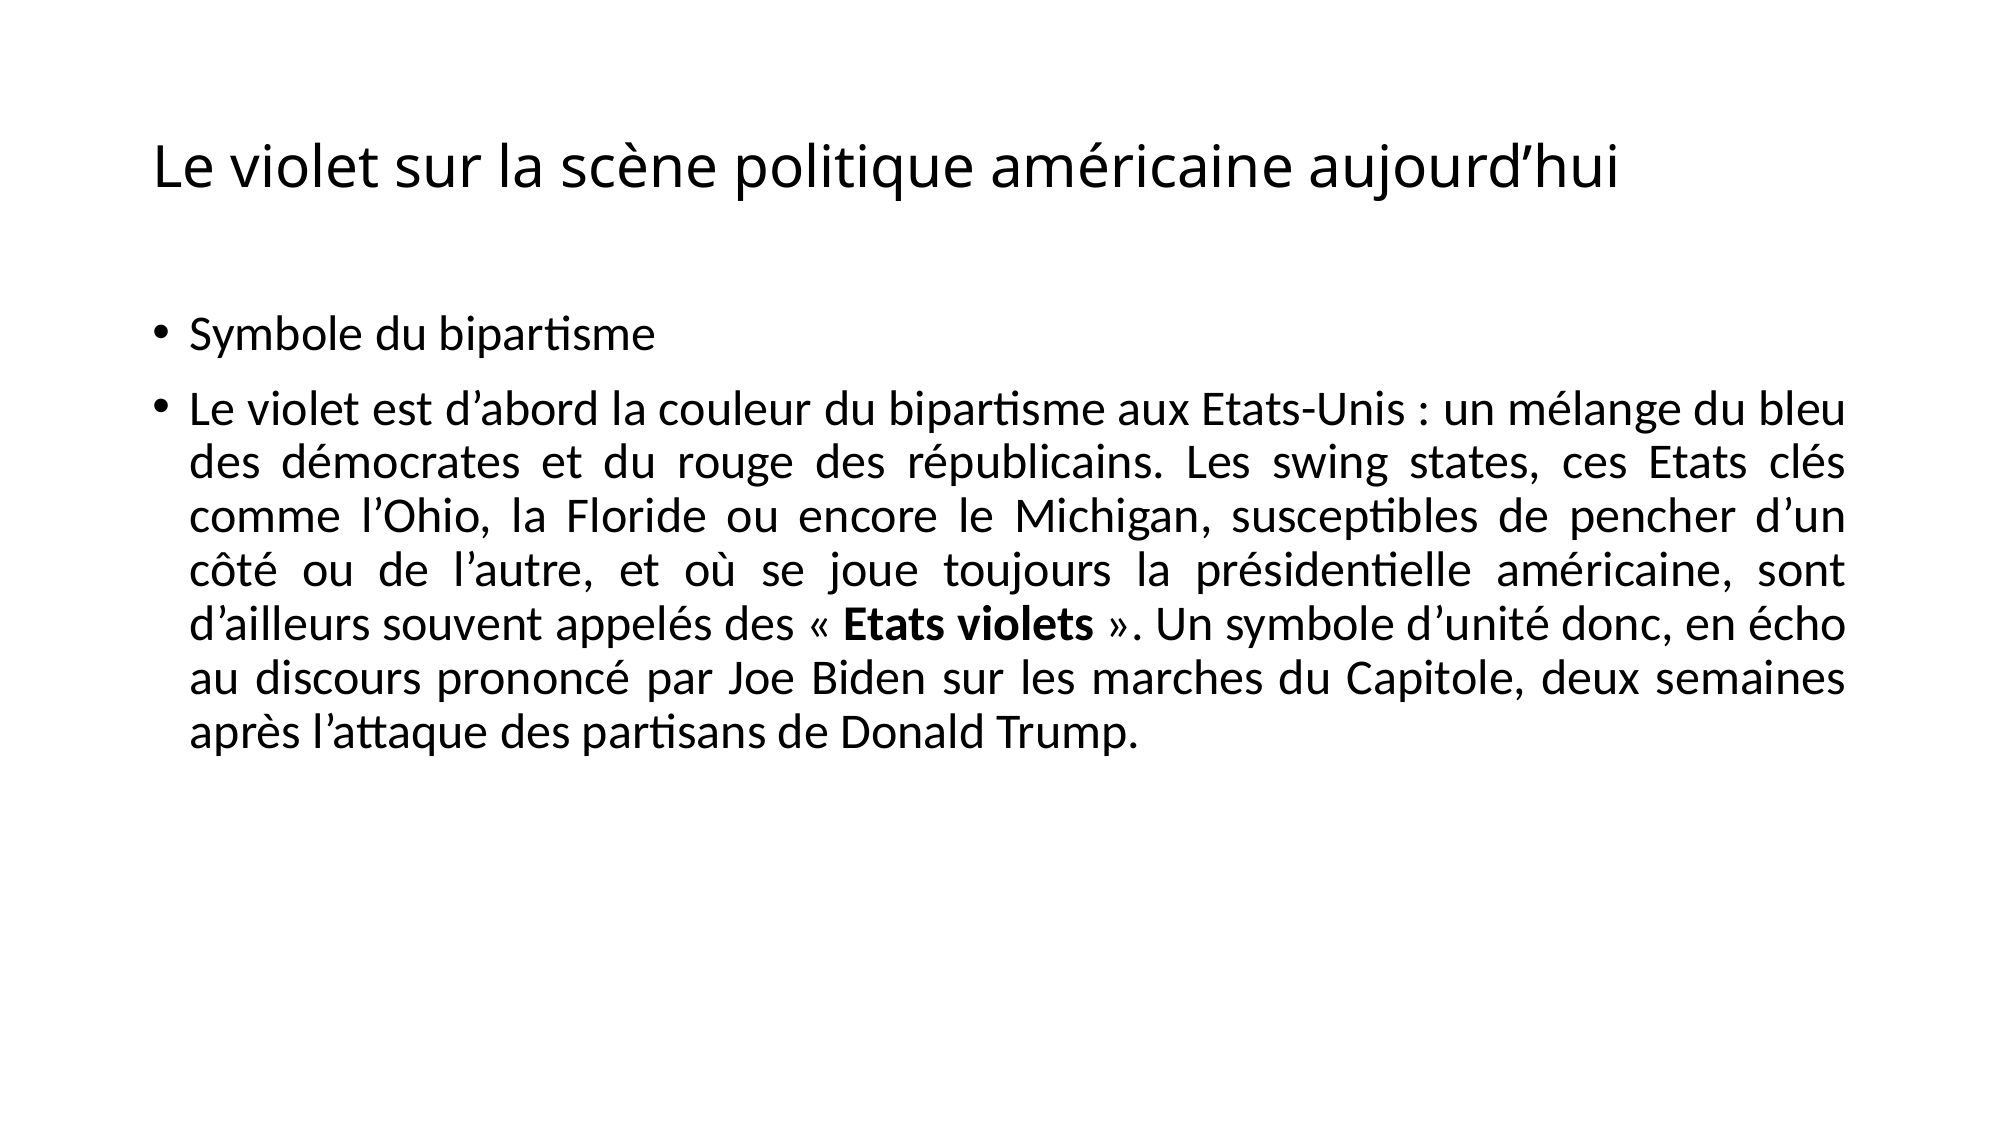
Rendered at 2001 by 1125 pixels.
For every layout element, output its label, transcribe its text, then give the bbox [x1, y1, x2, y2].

title Le violet sur la scène politique américaine aujourd’hui [137, 59, 1863, 278]
list Symbole du bipartisme Le violet est d’abord la couleur du bipartisme aux Etats-Unis : un mélange du bleu des démocrates et du rouge des républicains. Les swing states, ces Etats clés comme l’Ohio, la Floride ou encore le Michigan, susceptibles de pencher d’un côté ou de l’autre, et où se joue toujours la présidentielle américaine, sont d’ailleurs souvent appelés des « Etats violets ». Un symbole d’unité donc, en écho au discours prononcé par Joe Biden sur les marches du Capitole, deux semaines après l’attaque des partisans de Donald Trump. [137, 299, 1863, 1014]
